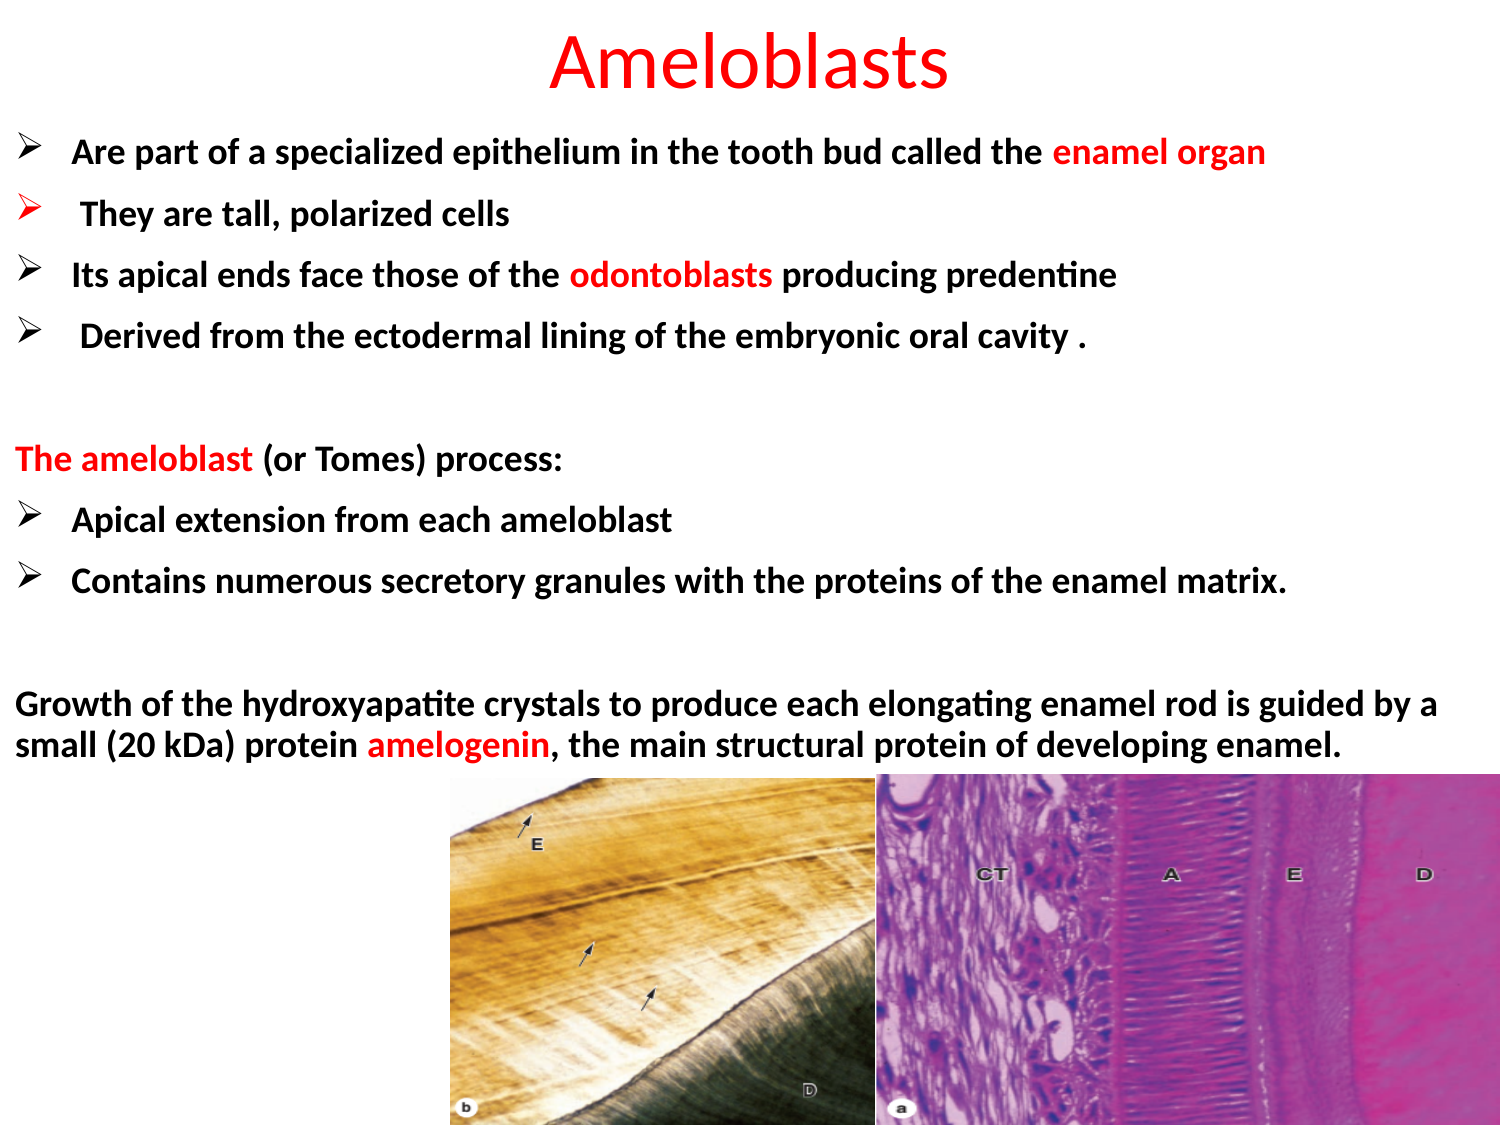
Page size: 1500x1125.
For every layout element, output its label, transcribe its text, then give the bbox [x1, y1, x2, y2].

title Ameloblasts [0, 0, 1500, 113]
list Are part of a specialized epithelium in the tooth bud called the enamel organ They are tall, polarized cells Its apical ends face those of the odontoblasts producing predentine Derived from the ectodermal lining of the embryonic oral cavity . The ameloblast (or Tomes) process: Apical extension from each ameloblast Contains numerous secretory granules with the proteins of the enamel matrix. Growth of the hydroxyapatite crystals to produce each elongating enamel rod is guided by a small (20 kDa) protein amelogenin, the main structural protein of developing enamel. [0, 125, 1500, 1125]
picture [449, 774, 1500, 1125]
